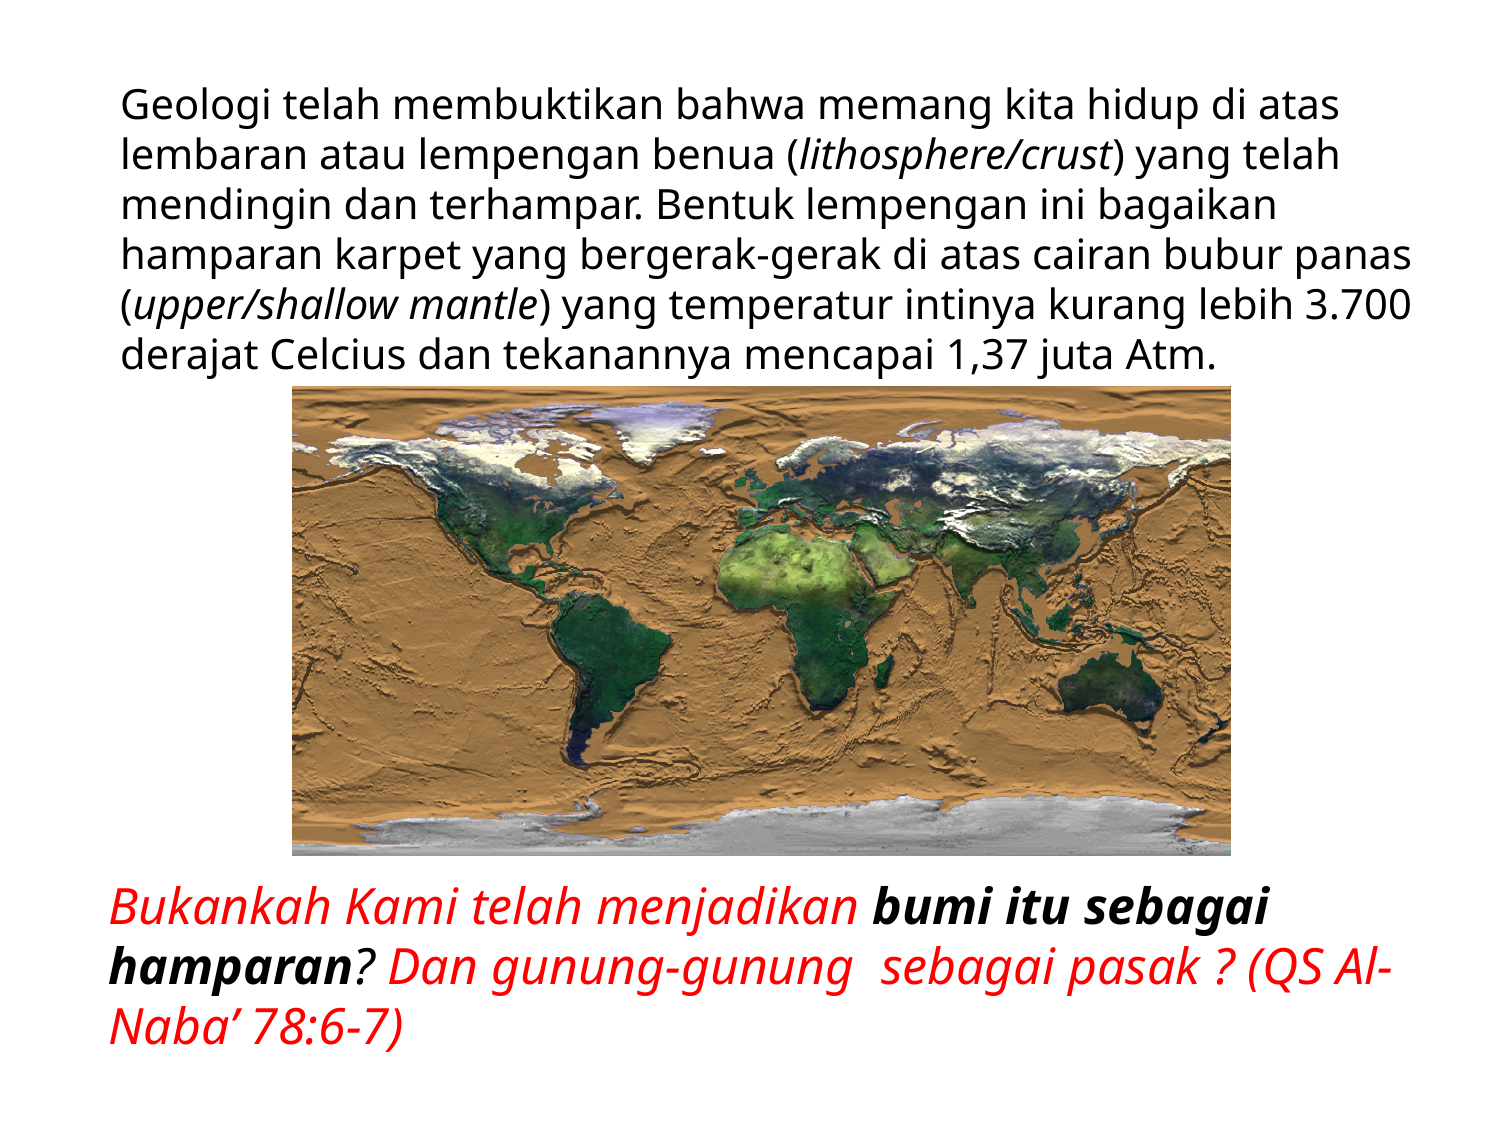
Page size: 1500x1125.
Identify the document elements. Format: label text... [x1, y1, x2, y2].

text_box Bukankah Kami telah menjadikan bumi itu sebagai hamparan? Dan gunung-gunung sebagai pasak ? (QS Al-Naba’ 78:6-7) [93, 867, 1442, 1062]
text_box Geologi telah membuktikan bahwa memang kita hidup di atas lembaran atau lempengan benua (lithosphere/crust) yang telah mendingin dan terhampar. Bentuk lempengan ini bagaikan hamparan karpet yang bergerak-gerak di atas cairan bubur panas (upper/shallow mantle) yang temperatur intinya kurang lebih 3.700 derajat Celcius dan tekanannya mencapai 1,37 juta Atm. [105, 70, 1430, 386]
picture [292, 386, 1231, 856]
